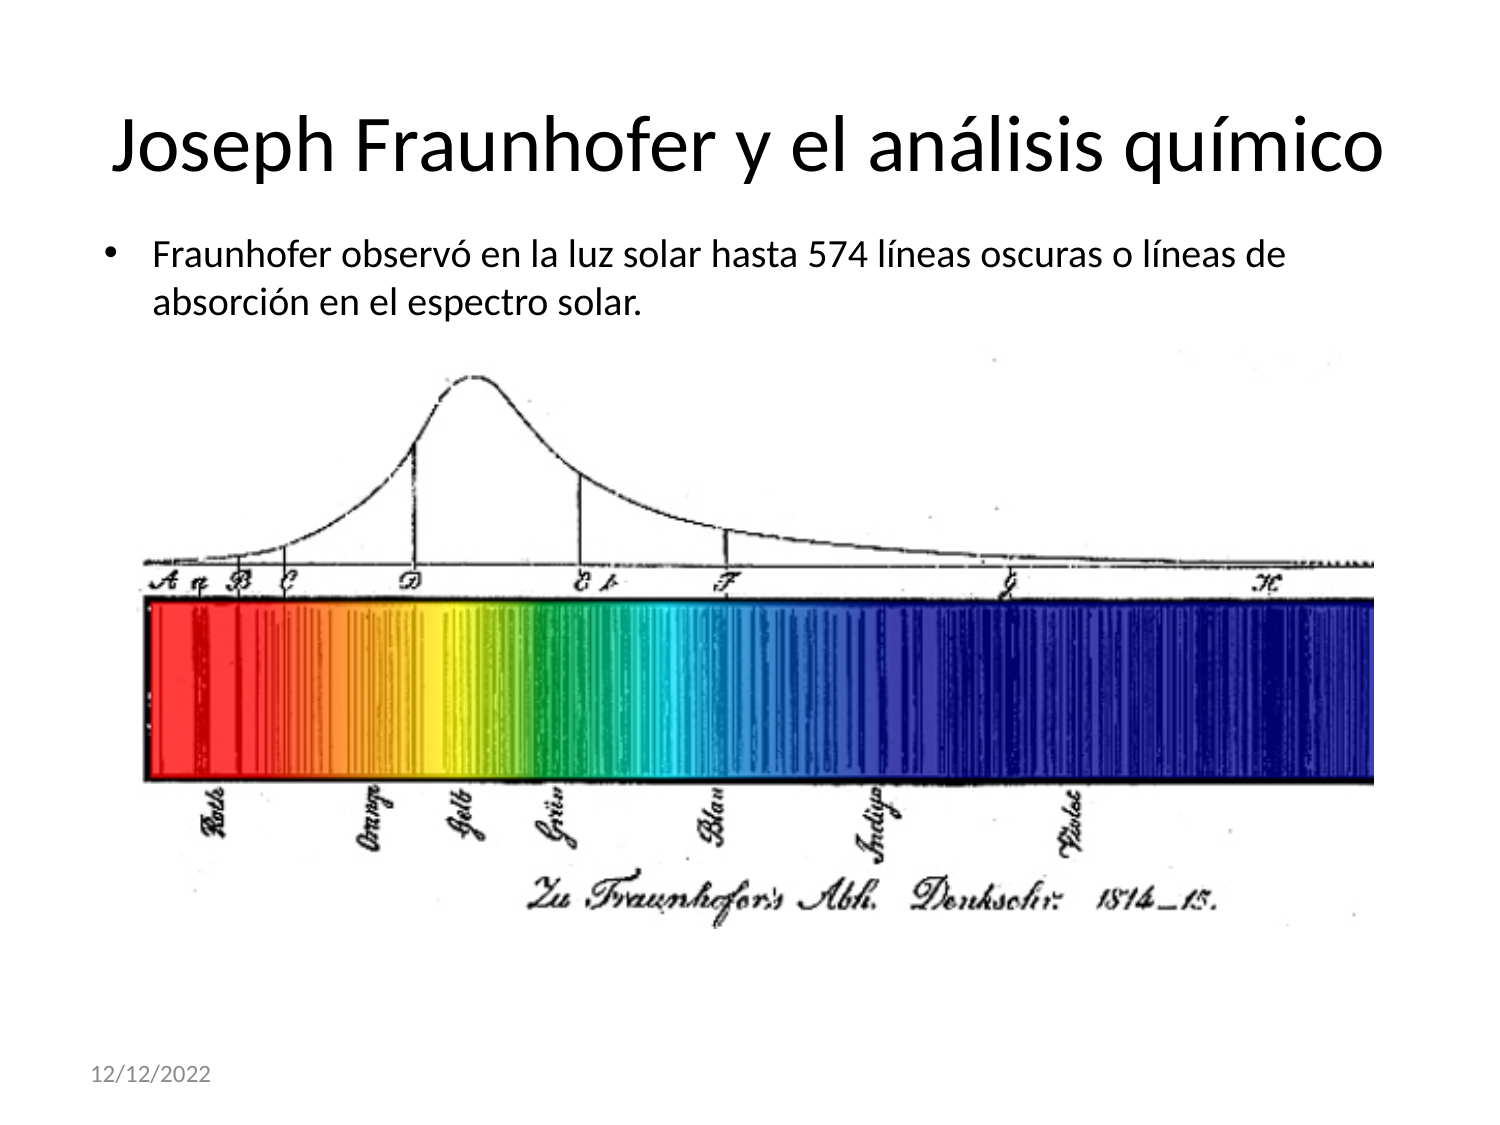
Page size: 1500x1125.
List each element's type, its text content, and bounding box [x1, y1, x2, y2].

list Fraunhofer observó en la luz solar hasta 574 líneas oscuras o líneas de absorción en el espectro solar. [89, 219, 1402, 331]
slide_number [75, 1042, 425, 1103]
title Joseph Fraunhofer y el análisis químico [75, 45, 1425, 233]
picture [135, 349, 1374, 929]
